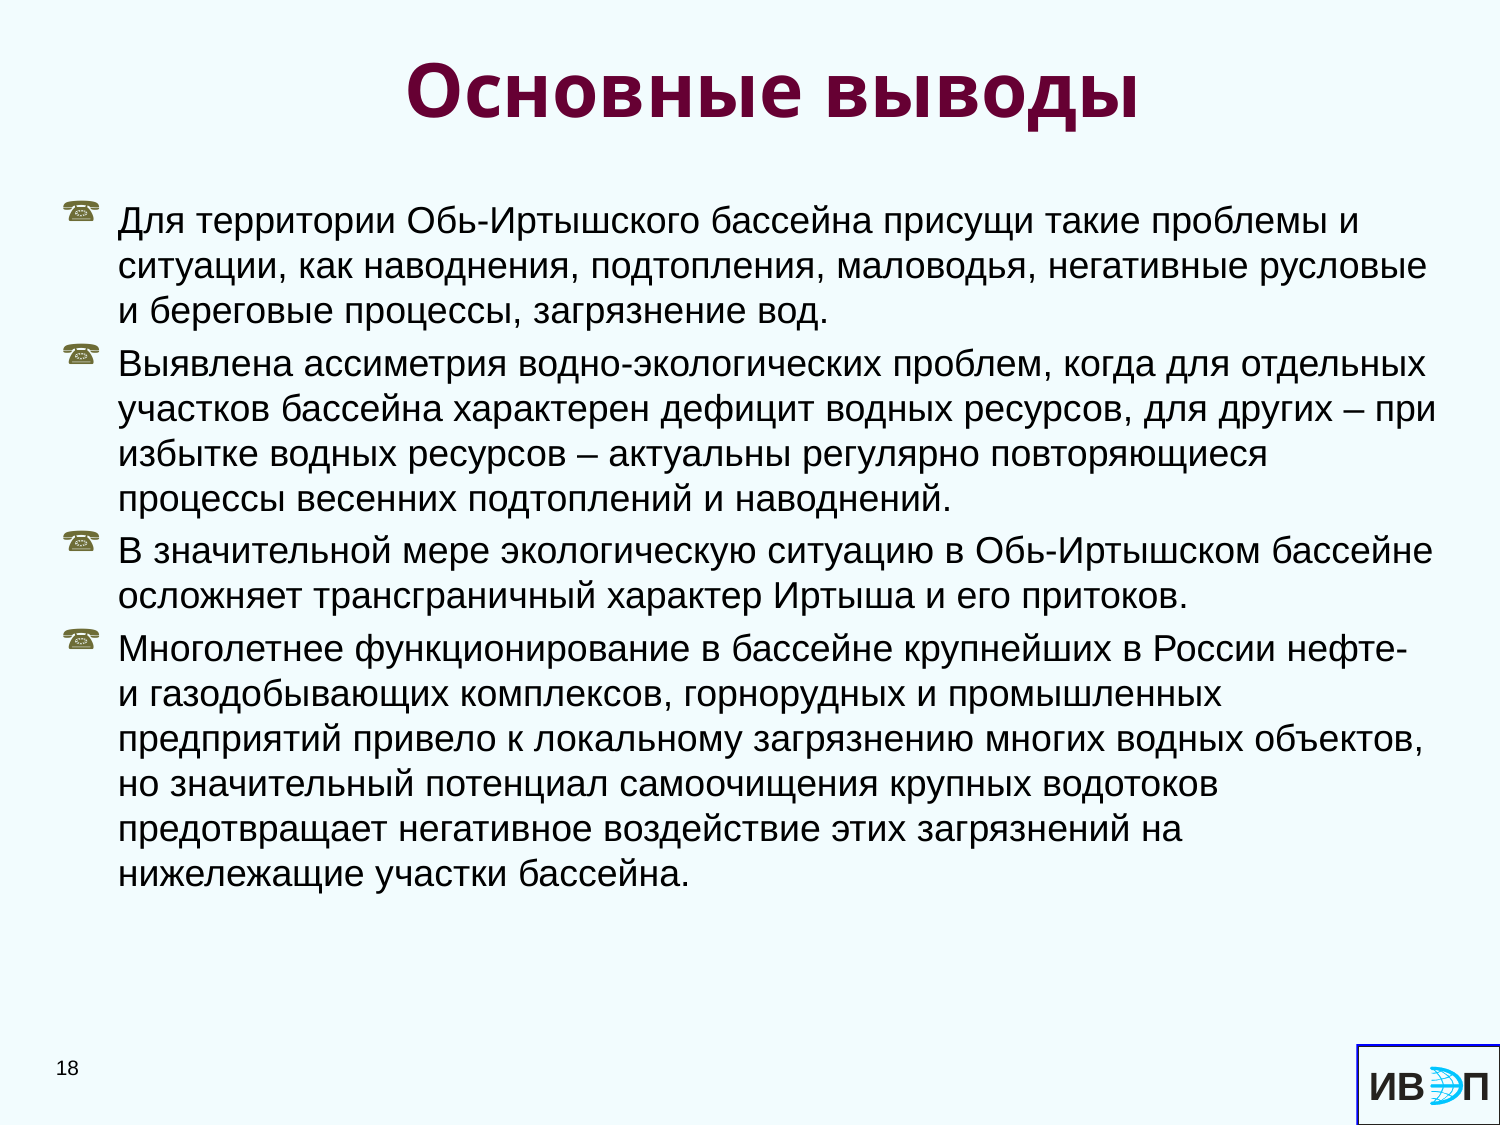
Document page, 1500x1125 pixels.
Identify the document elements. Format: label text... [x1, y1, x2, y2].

slide_number 18 [29, 1046, 94, 1101]
list Для территории Обь-Иртышского бассейна присущи такие проблемы и ситуации, как наводнения, подтопления, маловодья, негативные русловые и береговые процессы, загрязнение вод. Выявлена ассиметрия водно-экологических проблем, когда для отдельных участков бассейна характерен дефицит водных ресурсов, для других – при избытке водных ресурсов – актуальны регулярно повторяющиеся процессы весенних подтоплений и наводнений. В значительной мере экологическую ситуацию в Обь-Иртышском бассейне осложняет трансграничный характер Иртыша и его притоков. Многолетнее функционирование в бассейне крупнейших в России нефте- и газодобывающих комплексов, горнорудных и промышленных предприятий привело к локальному загрязнению многих водных объектов, но значительный потенциал самоочищения крупных водотоков предотвращает негативное воздействие этих загрязнений на нижележащие участки бассейна. [61, 196, 1440, 1015]
title Основные выводы [135, 42, 1411, 134]
